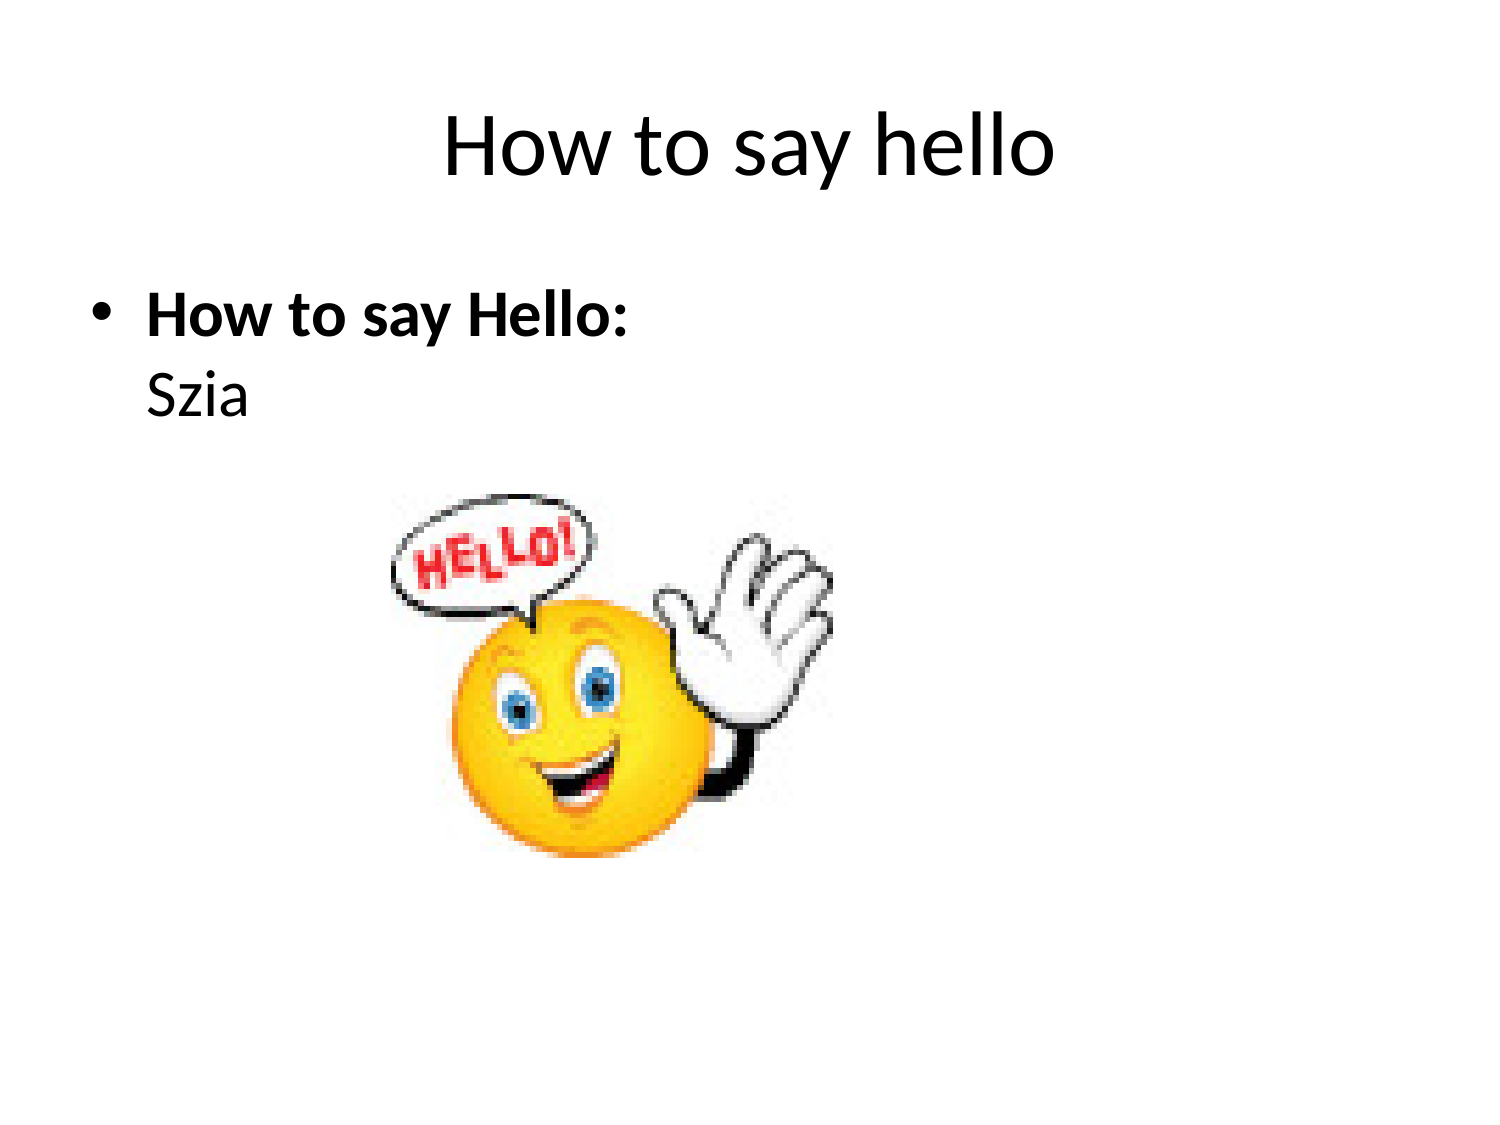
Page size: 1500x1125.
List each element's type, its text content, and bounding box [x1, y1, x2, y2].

list How to say Hello: Szia [75, 262, 1425, 1005]
title How to say hello [75, 45, 1425, 233]
picture [390, 494, 833, 858]
